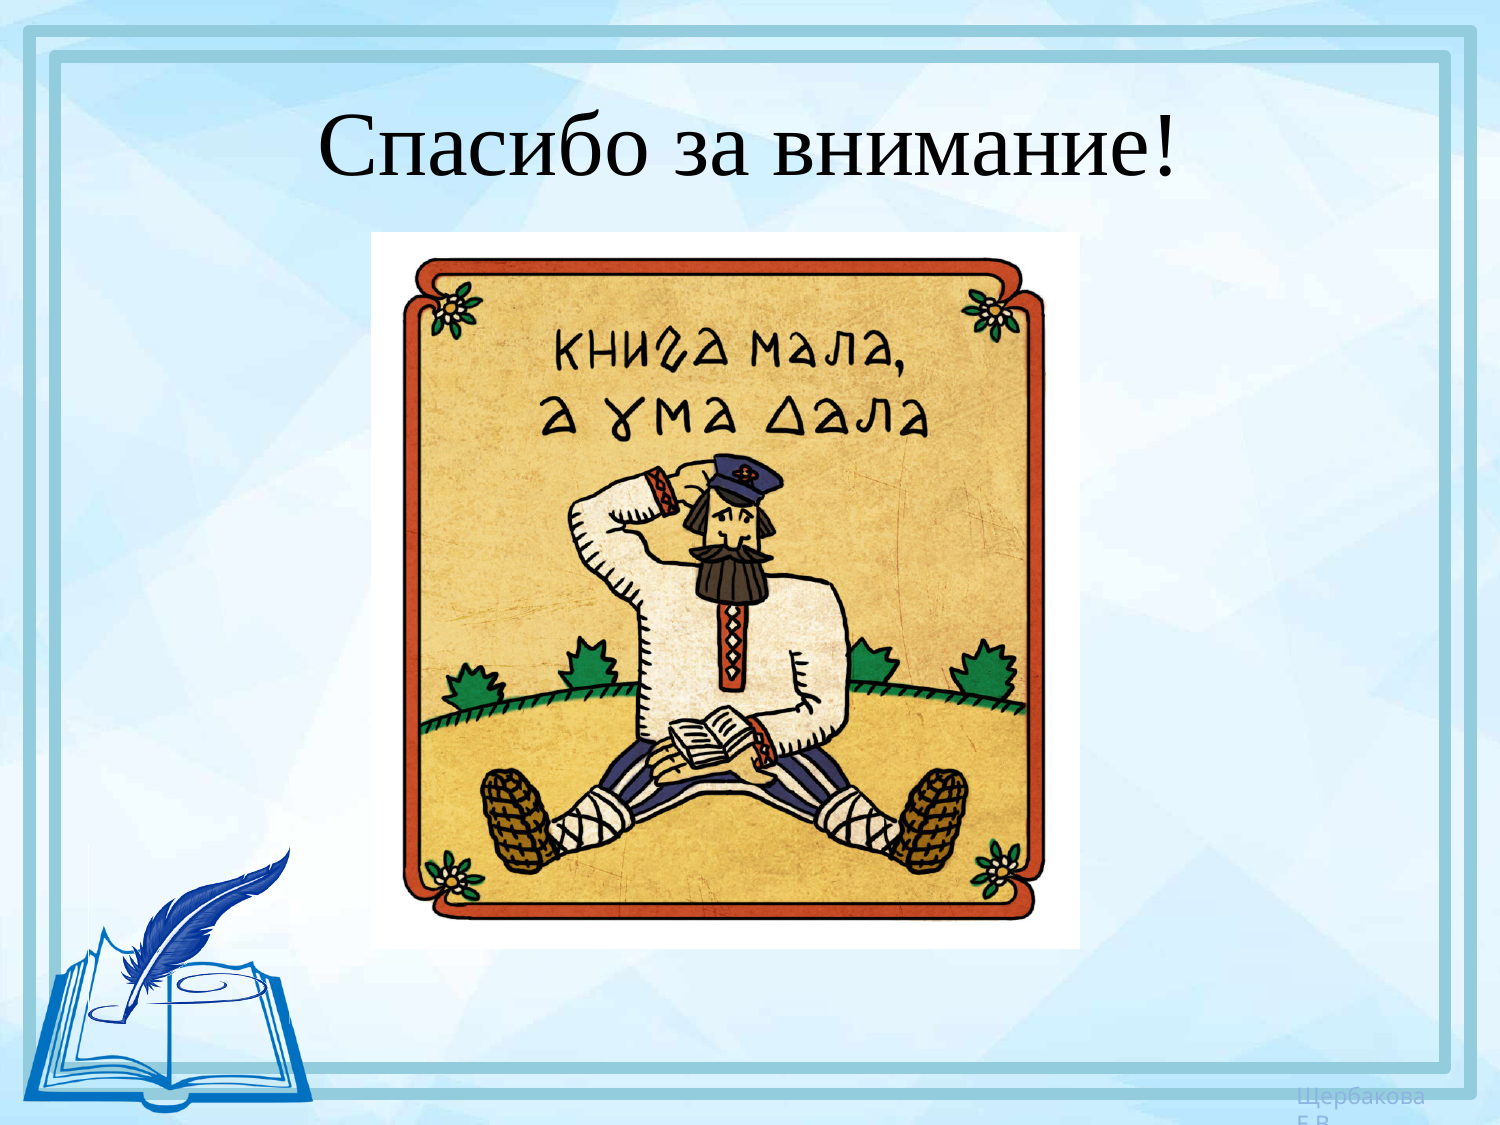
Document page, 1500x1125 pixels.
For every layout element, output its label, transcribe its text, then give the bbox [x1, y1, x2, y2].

title Спасибо за внимание! [75, 45, 1425, 233]
picture [1319, 1117, 1326, 1123]
picture [0, 0, 1500, 1125]
